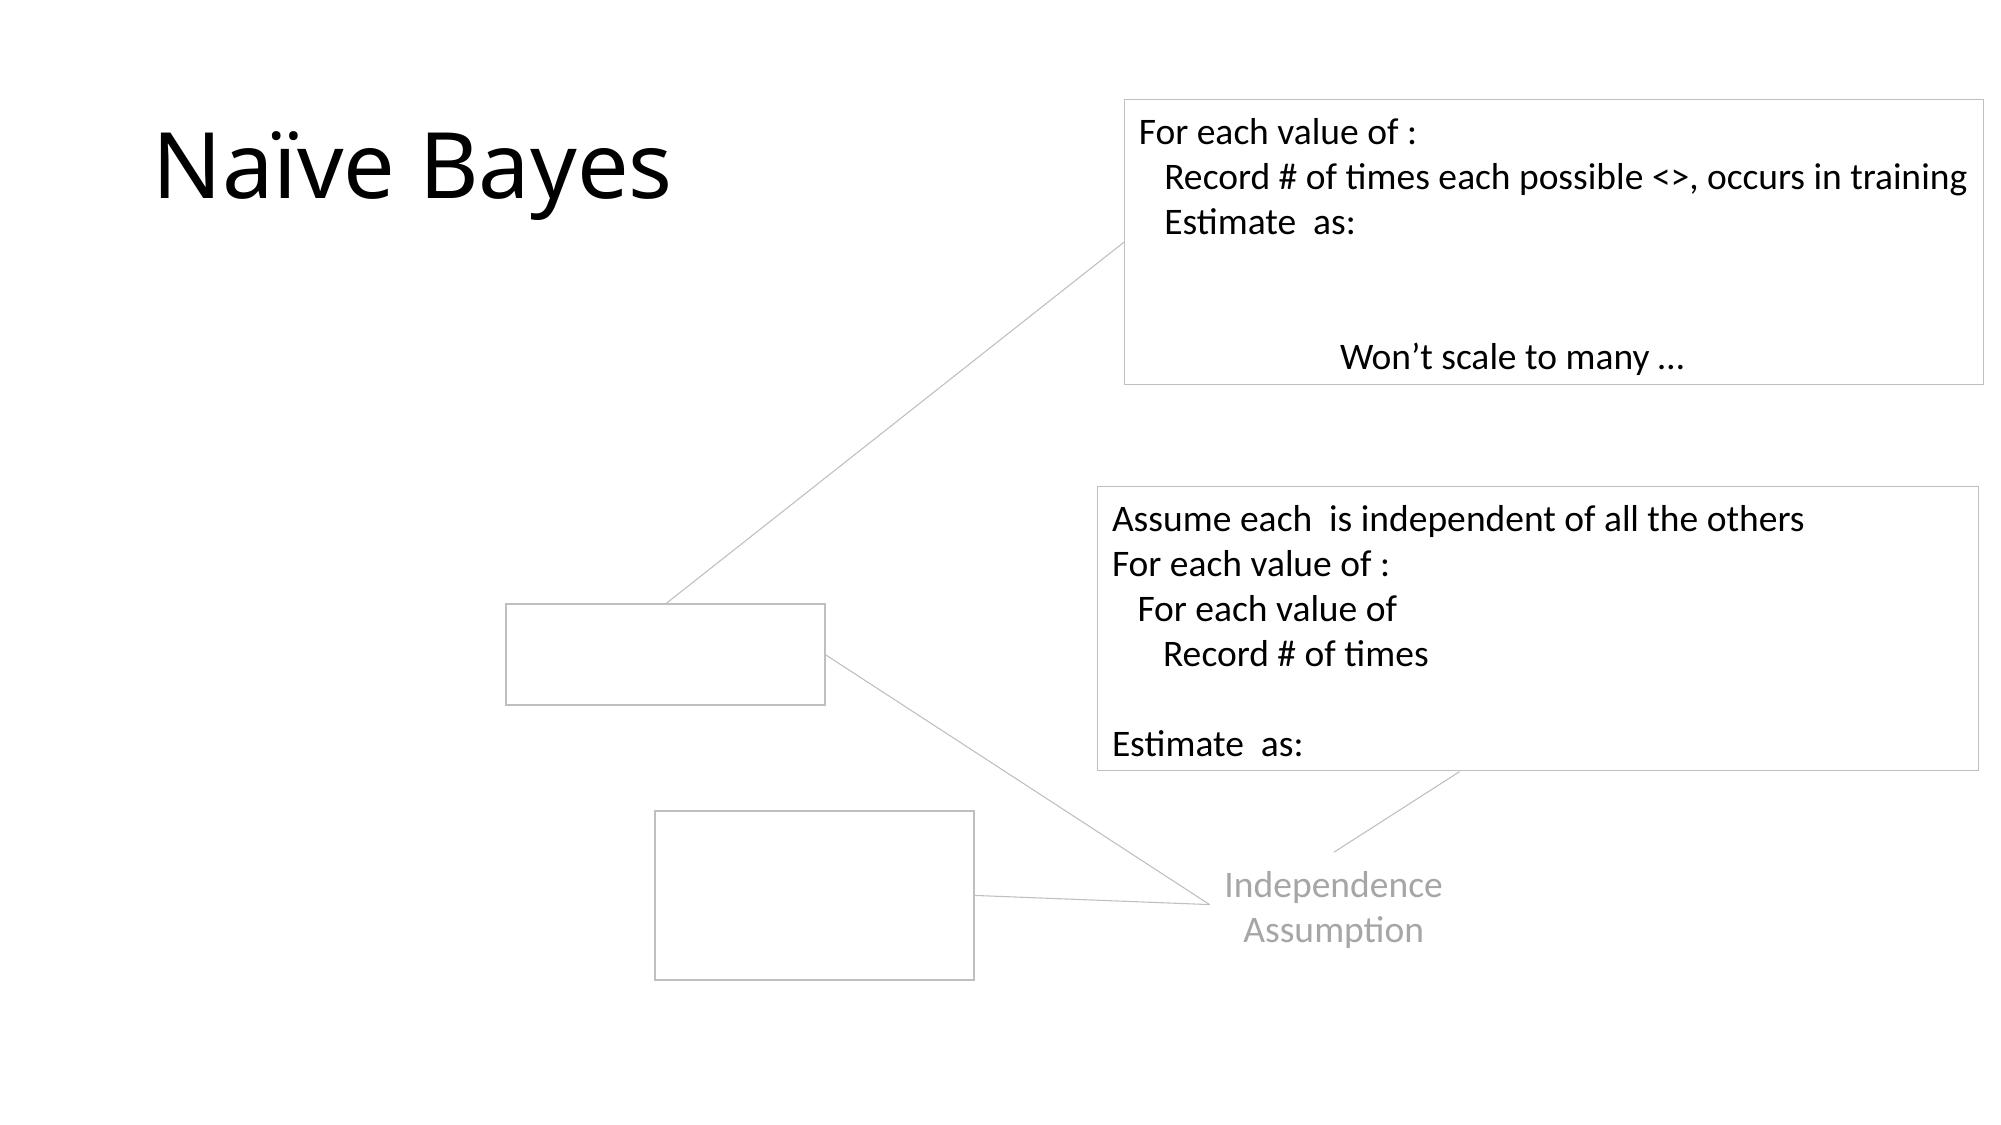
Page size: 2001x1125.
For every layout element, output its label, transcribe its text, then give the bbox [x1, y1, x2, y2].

title Naïve Bayes [137, 59, 1863, 278]
text_box [505, 603, 826, 706]
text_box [824, 654, 1209, 906]
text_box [665, 267, 1098, 604]
text_box Independence Assumption [1209, 852, 1459, 957]
text_box [654, 810, 975, 981]
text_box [1333, 771, 1460, 853]
